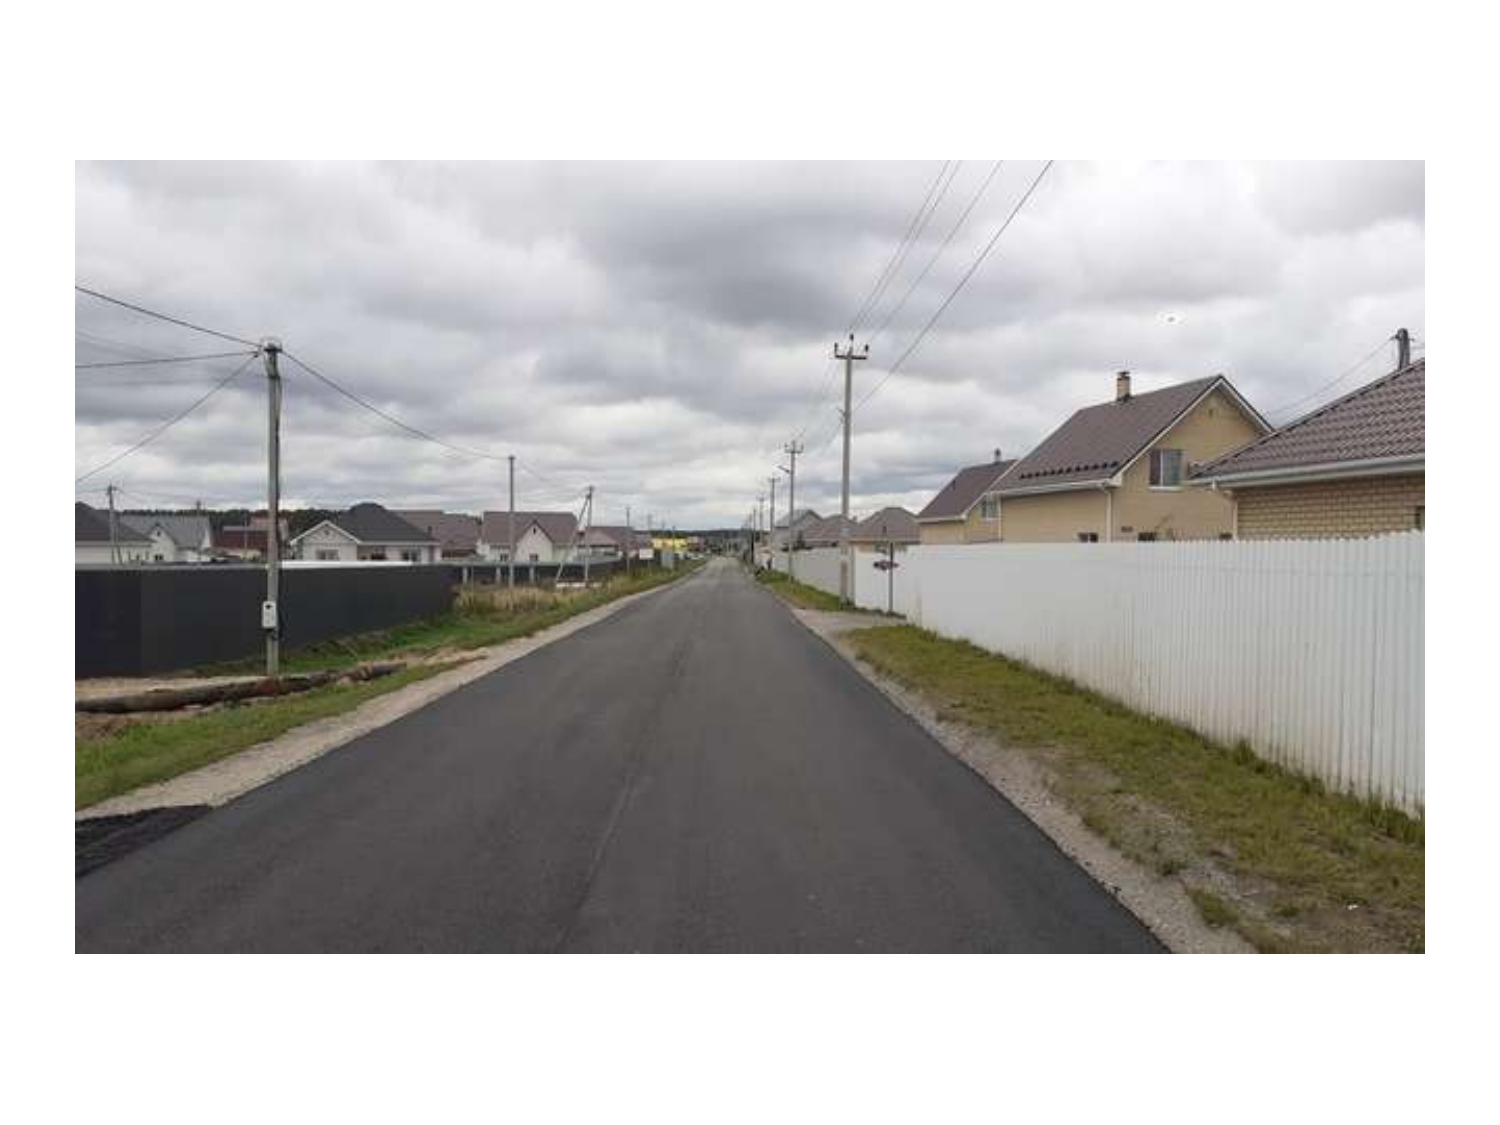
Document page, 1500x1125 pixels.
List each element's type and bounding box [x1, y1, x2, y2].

picture [74, 160, 1426, 954]
